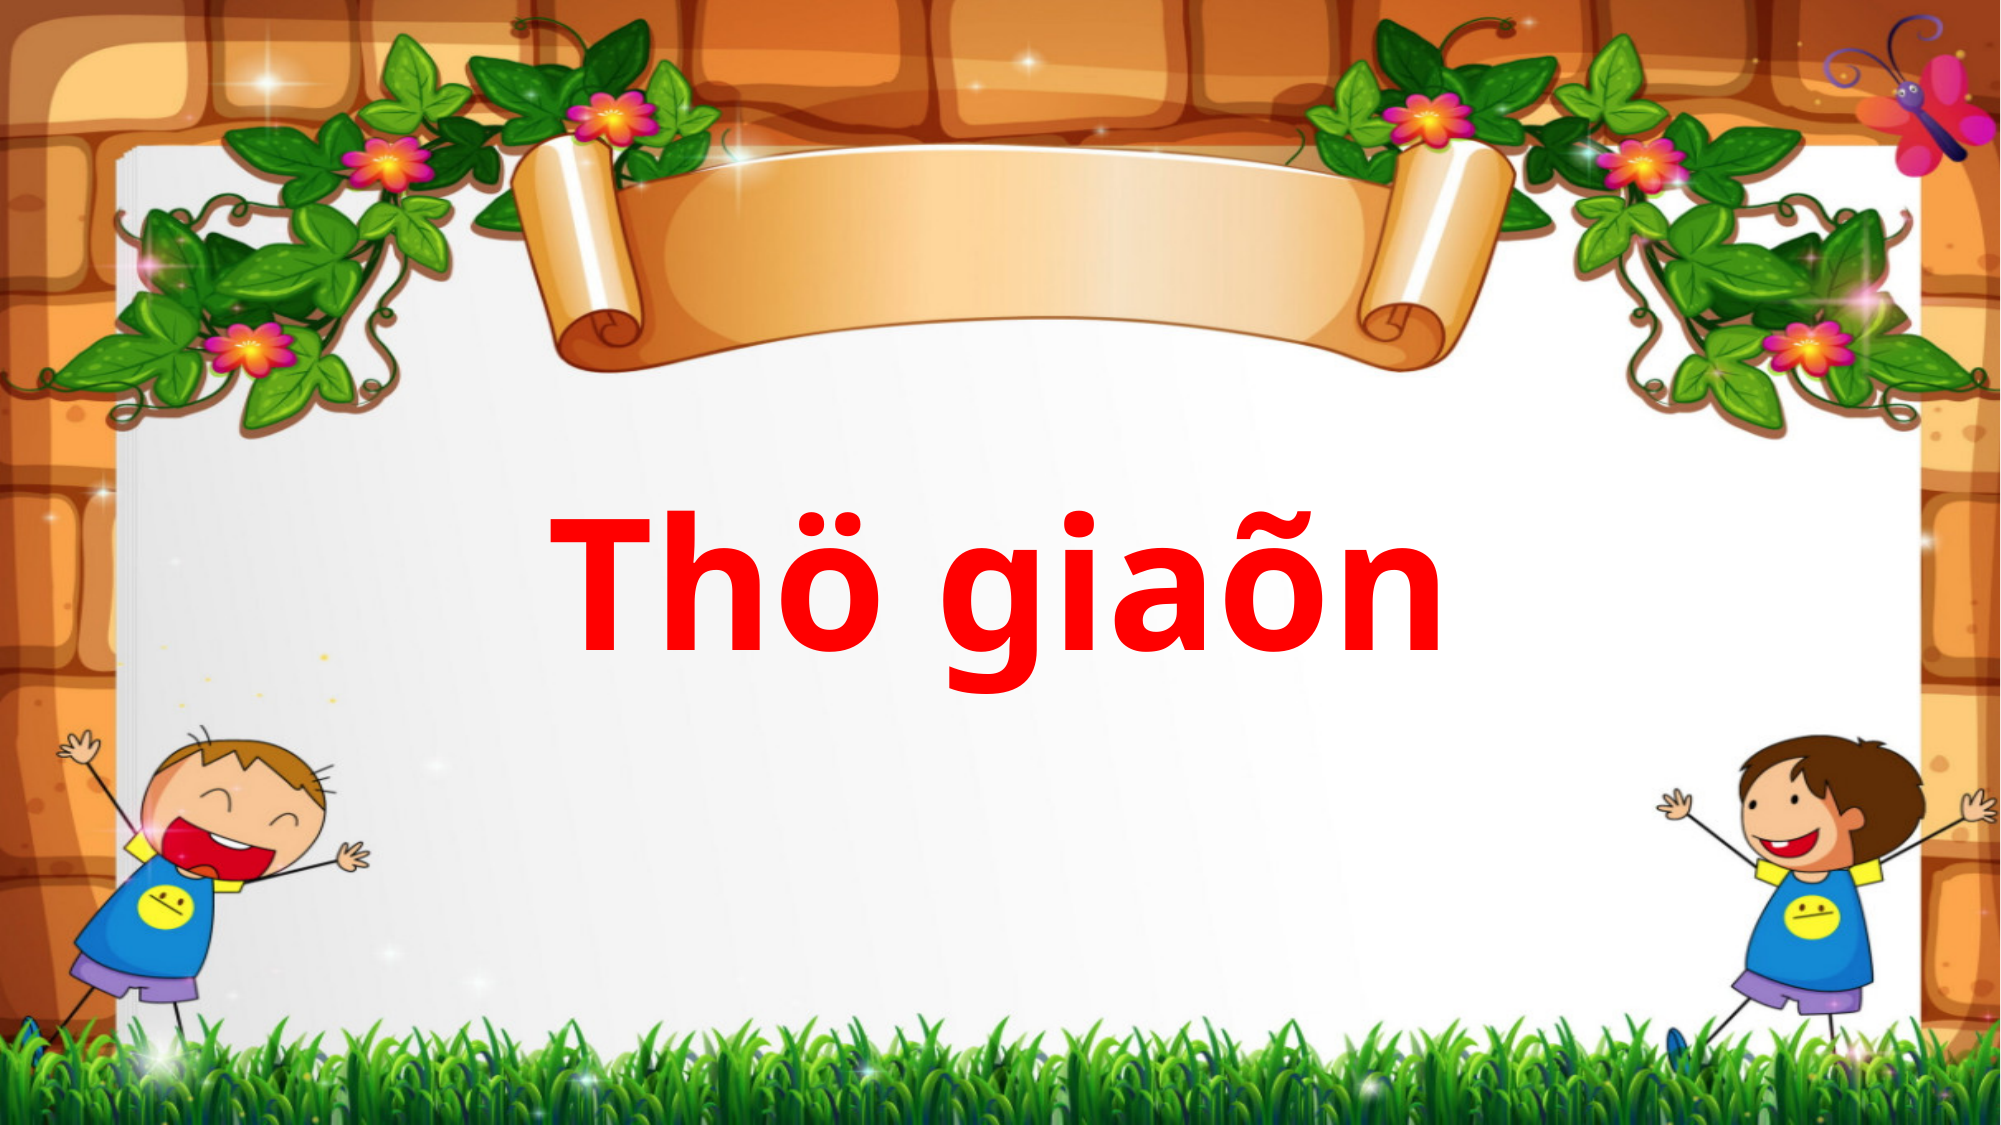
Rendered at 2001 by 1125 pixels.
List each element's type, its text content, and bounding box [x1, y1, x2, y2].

picture [0, 0, 2001, 1125]
text_box Thö giaõn [130, 459, 1870, 694]
